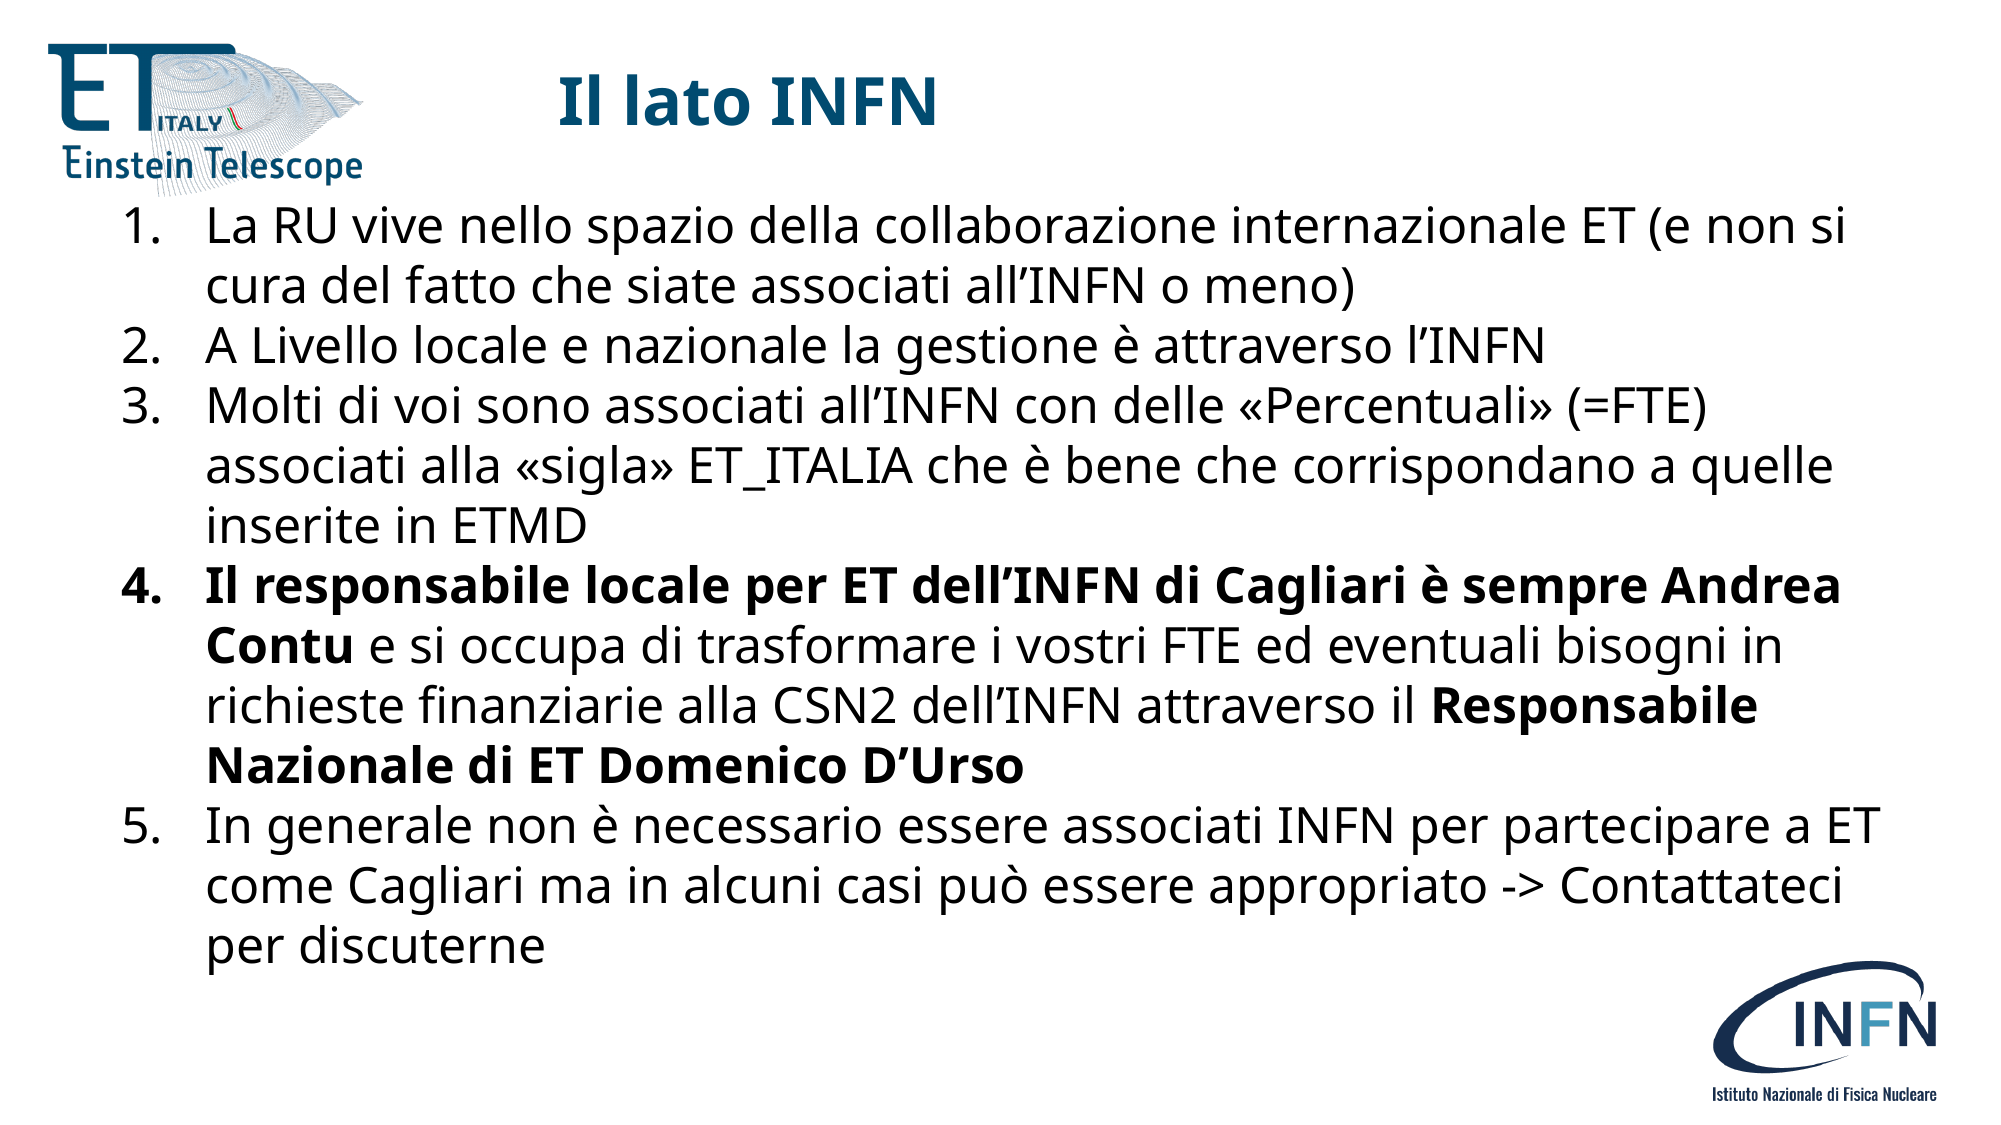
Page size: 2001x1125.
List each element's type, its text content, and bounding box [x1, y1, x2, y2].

text_box Il lato INFN [544, 50, 1694, 146]
text_box La RU vive nello spazio della collaborazione internazionale ET (e non si cura del fatto che siate associati all’INFN o meno) A Livello locale e nazionale la gestione è attraverso l’INFN Molti di voi sono associati all’INFN con delle «Percentuali» (=FTE) associati alla «sigla» ET_ITALIA che è bene che corrispondano a quelle inserite in ETMD Il responsabile locale per ET dell’INFN di Cagliari è sempre Andrea Contu e si occupa di trasformare i vostri FTE ed eventuali bisogni in richieste finanziarie alla CSN2 dell’INFN attraverso il Responsabile Nazionale di ET Domenico D’Urso In generale non è necessario essere associati INFN per partecipare a ET come Cagliari ma in alcuni casi può essere appropriato -> Contattateci per discuterne [106, 186, 1916, 981]
picture [35, 36, 369, 203]
picture [1693, 952, 1955, 1109]
